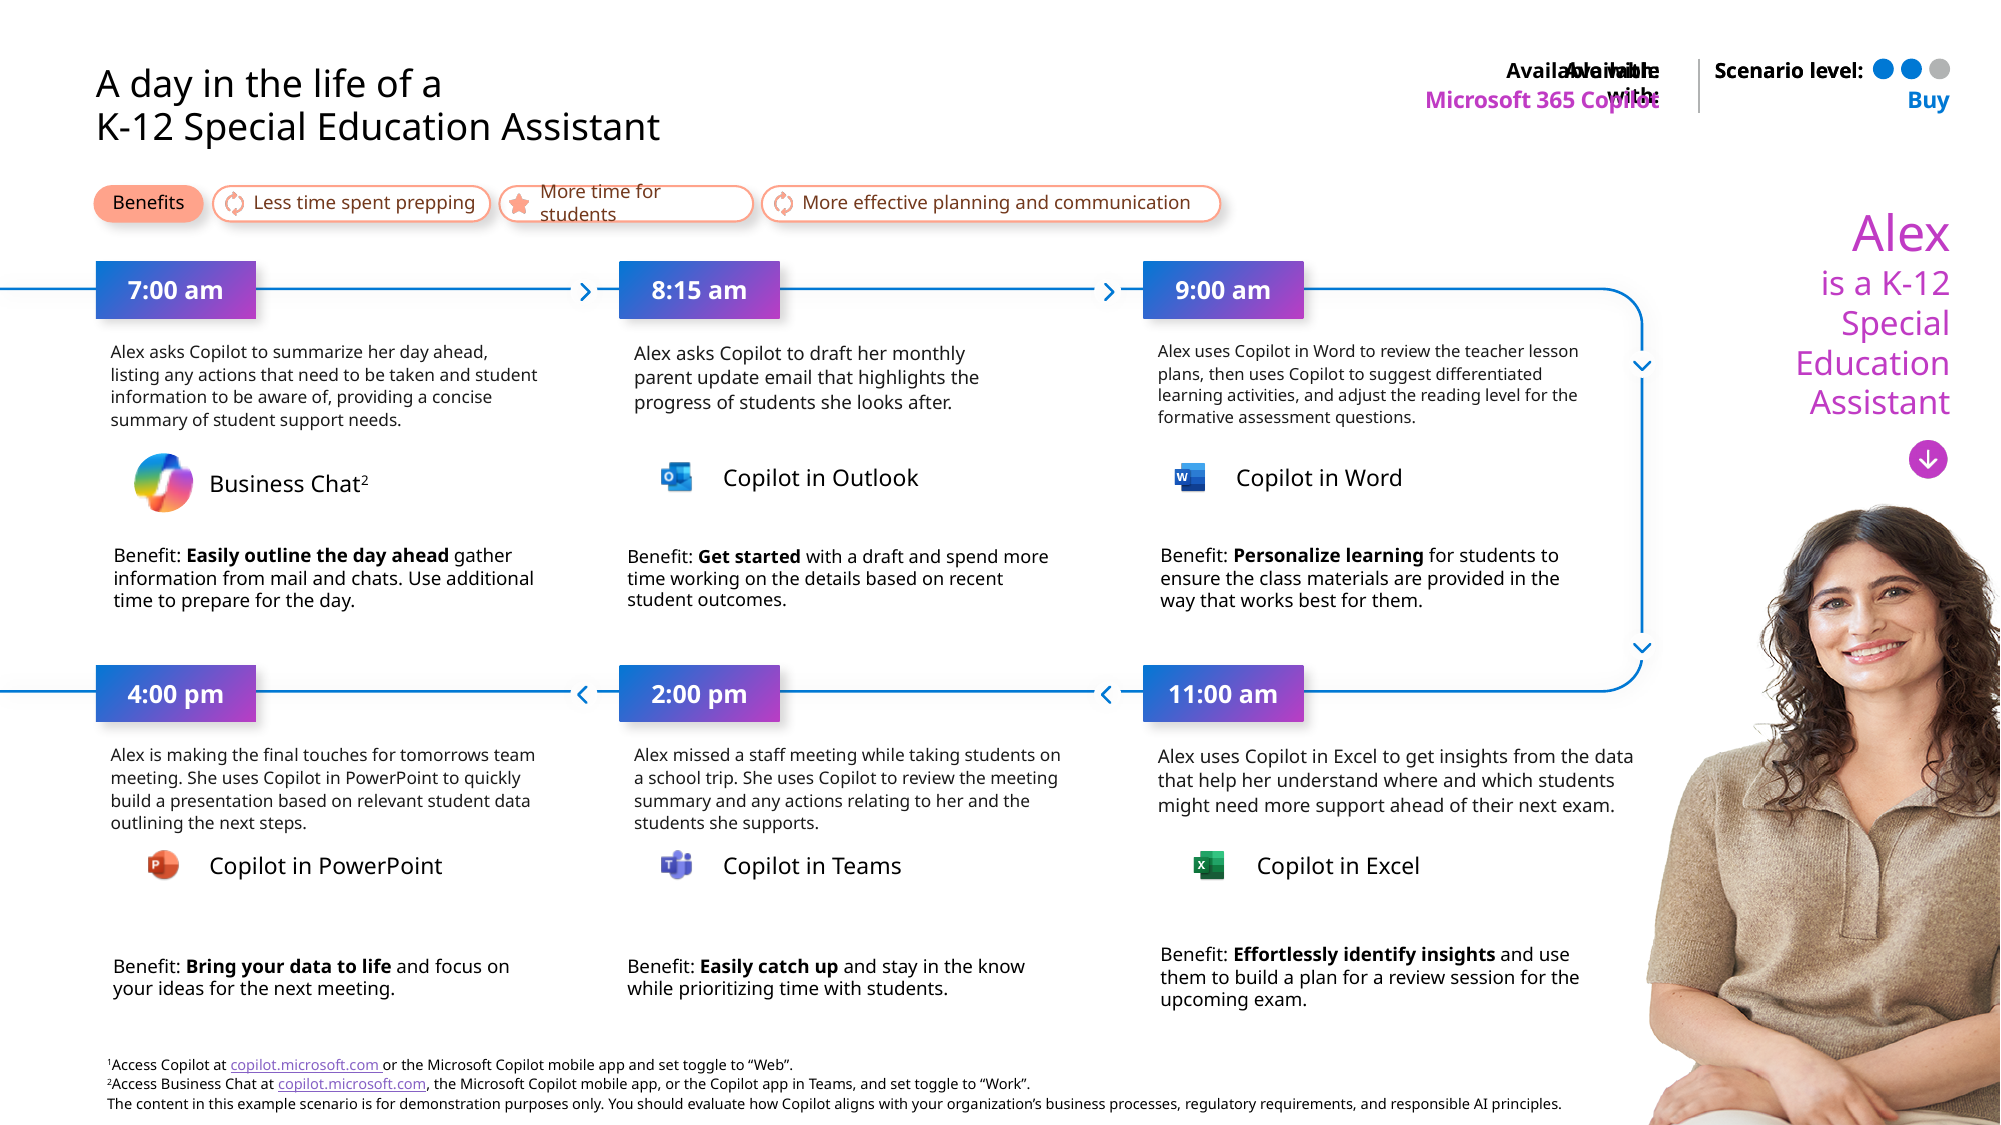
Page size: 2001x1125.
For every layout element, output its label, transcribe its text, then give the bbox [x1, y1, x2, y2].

text_box Benefit: Get started with a draft and spend more time working on the details based on recent student outcomes. [609, 526, 1071, 630]
text_box Benefit: Easily catch up and stay in the know while prioritizing time with students. [609, 925, 1071, 1029]
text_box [1160, 447, 1547, 507]
title A day in the life of a K-12 Special Education Assistant [95, 63, 1027, 150]
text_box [499, 185, 754, 222]
list 7:00 am [95, 261, 256, 319]
list 8:15 am [619, 261, 780, 319]
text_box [133, 835, 521, 895]
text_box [1710, 239, 1951, 482]
text_box Benefit: Bring your data to life and focus on your ideas for the next meeting. [95, 925, 557, 1029]
list 4:00 pm [95, 665, 256, 722]
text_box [647, 447, 1034, 507]
list 2:00 pm [619, 665, 780, 722]
text_box Alex missed a staff meeting while taking students on a school trip. She uses Copilot to review the meeting summary and any actions relating to her and the students she supports. [619, 736, 1081, 840]
text_box Alex asks Copilot to summarize her day ahead, listing any actions that need to be taken and student information to be aware of, providing a concise summary of student support needs. [95, 333, 557, 437]
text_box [647, 835, 1034, 895]
list 9:00 am [1143, 261, 1304, 319]
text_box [212, 185, 491, 222]
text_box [761, 185, 1221, 222]
picture [1646, 499, 2000, 1125]
text_box Alex uses Copilot in Word to review the teacher lesson plans, then uses Copilot to suggest differentiated learning activities, and adjust the reading level for the formative assessment questions. [1143, 333, 1604, 437]
text_box Benefit: Effortlessly identify insights and use them to build a plan for a review session for the upcoming exam. [1143, 925, 1604, 1029]
text_box Benefit: Personalize learning for students to ensure the class materials are provided in the way that works best for them. [1143, 526, 1604, 630]
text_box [1069, 57, 1951, 114]
list 11:00 am [1143, 665, 1304, 722]
text_box Alex uses Copilot in Excel to get insights from the data that help her understand where and which students might need more support ahead of their next exam. [1143, 736, 1646, 840]
text_box Benefit: Easily outline the day ahead gather information from mail and chats. Use additional time to prepare for the day. [95, 526, 557, 630]
text_box 1Access Copilot at copilot.microsoft.com or the Microsoft Copilot mobile app and set toggle to “Web”. 2Access Business Chat at copilot.microsoft.com, the Microsoft Copilot mobile app, or the Copilot app in Teams, and set toggle to “Work”. The content in this example scenario is for demonstration purposes only. You should evaluate how Copilot aligns with your organization’s business processes, regulatory requirements, and responsible AI principles. [107, 1055, 1646, 1113]
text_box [1179, 835, 1568, 895]
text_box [133, 453, 521, 513]
text_box Benefits [93, 185, 204, 223]
text_box Alex asks Copilot to draft her monthly parent update email that highlights the progress of students she looks after. [619, 333, 1034, 437]
text_box Alex is making the final touches for tomorrows team meeting. She uses Copilot in PowerPoint to quickly build a presentation based on relevant student data outlining the next steps. [95, 736, 557, 840]
